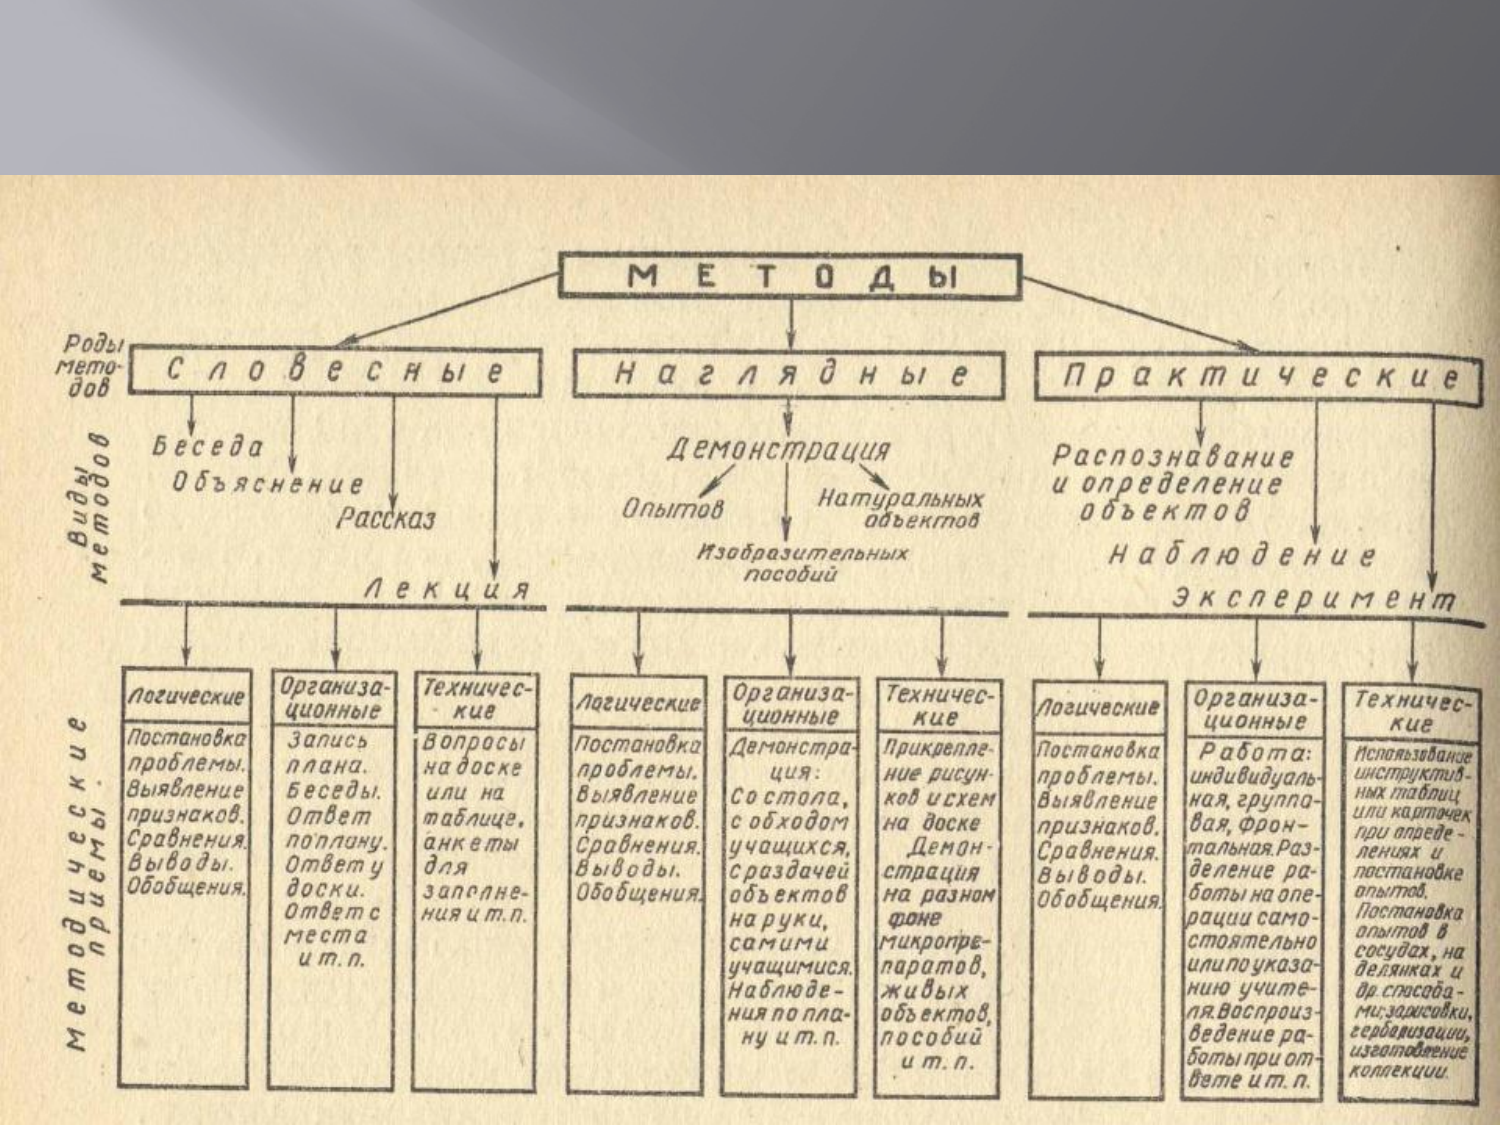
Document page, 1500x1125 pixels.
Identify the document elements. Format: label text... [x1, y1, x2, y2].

title Методические приемы-элементы того или иного метода, выражающие отдельные действия учителя и учащихся в процессе преподавания [75, 115, 1425, 175]
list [0, 175, 1500, 1125]
